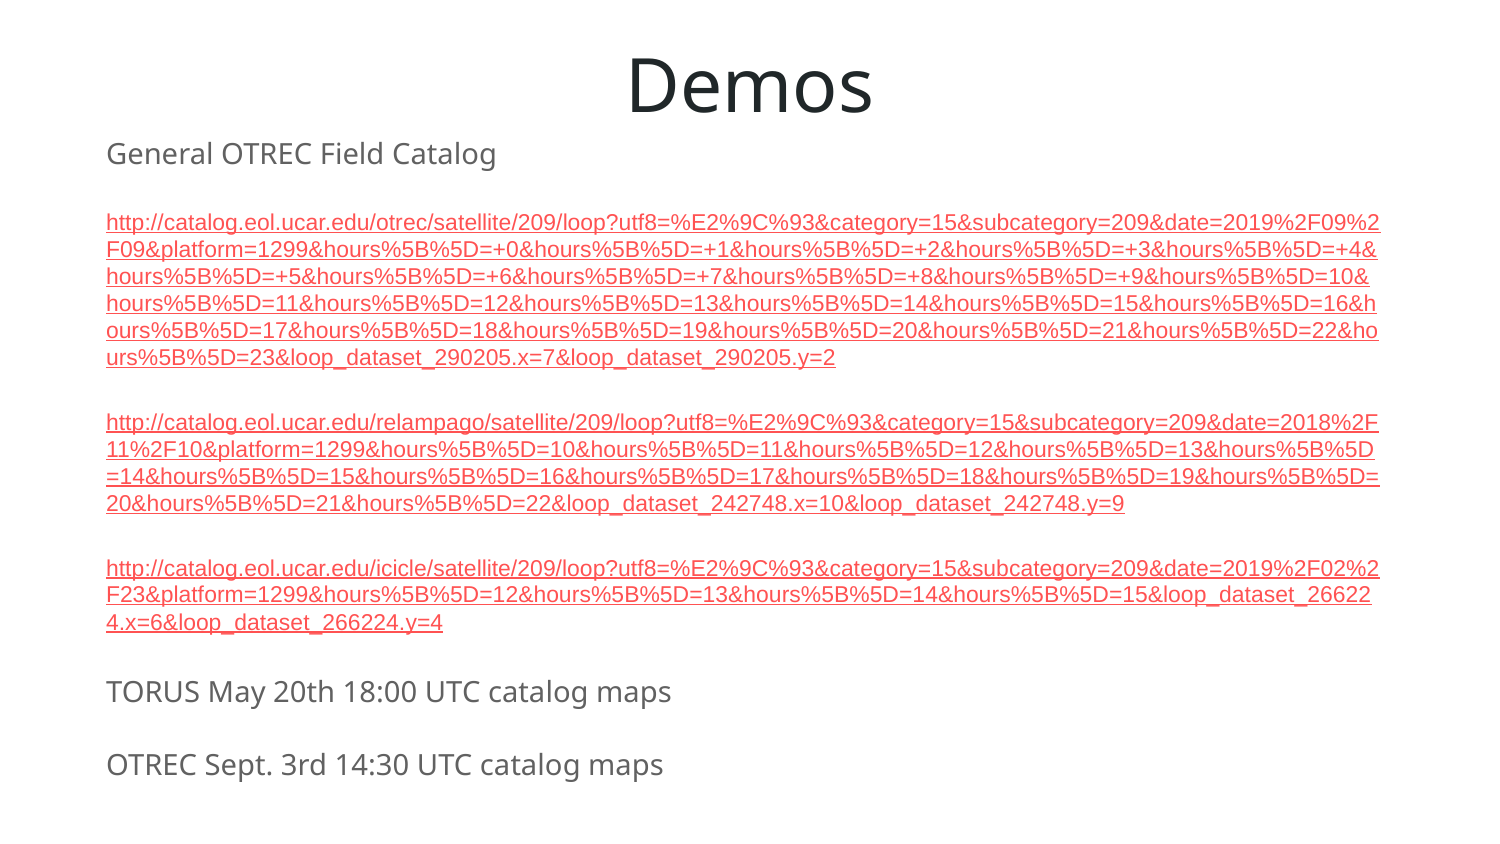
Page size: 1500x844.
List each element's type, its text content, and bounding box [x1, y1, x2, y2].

title Demos [49, 18, 1450, 143]
list General OTREC Field Catalog http://catalog.eol.ucar.edu/otrec/satellite/209/loop?utf8=%E2%9C%93&category=15&subcategory=209&date=2019%2F09%2F09&platform=1299&hours%5B%5D=+0&hours%5B%5D=+1&hours%5B%5D=+2&hours%5B%5D=+3&hours%5B%5D=+4&hours%5B%5D=+5&hours%5B%5D=+6&hours%5B%5D=+7&hours%5B%5D=+8&hours%5B%5D=+9&hours%5B%5D=10&hours%5B%5D=11&hours%5B%5D=12&hours%5B%5D=13&hours%5B%5D=14&hours%5B%5D=15&hours%5B%5D=16&hours%5B%5D=17&hours%5B%5D=18&hours%5B%5D=19&hours%5B%5D=20&hours%5B%5D=21&hours%5B%5D=22&hours%5B%5D=23&loop_dataset_290205.x=7&loop_dataset_290205.y=2 http://catalog.eol.ucar.edu/relampago/satellite/209/loop?utf8=%E2%9C%93&category=15&subcategory=209&date=2018%2F11%2F10&platform=1299&hours%5B%5D=10&hours%5B%5D=11&hours%5B%5D=12&hours%5B%5D=13&hours%5B%5D=14&hours%5B%5D=15&hours%5B%5D=16&hours%5B%5D=17&hours%5B%5D=18&hours%5B%5D=19&hours%5B%5D=20&hours%5B%5D=21&hours%5B%5D=22&loop_dataset_242748.x=10&loop_dataset_242748.y=9 http://catalog.eol.ucar.edu/icicle/satellite/209/loop?utf8=%E2%9C%93&category=15&subcategory=209&date=2019%2F02%2F23&platform=1299&hours%5B%5D=12&hours%5B%5D=13&hours%5B%5D=14&hours%5B%5D=15&loop_dataset_266224.x=6&loop_dataset_266224.y=4 TORUS May 20th 18:00 UTC catalog maps OTREC Sept. 3rd 14:30 UTC catalog maps [91, 114, 1398, 824]
